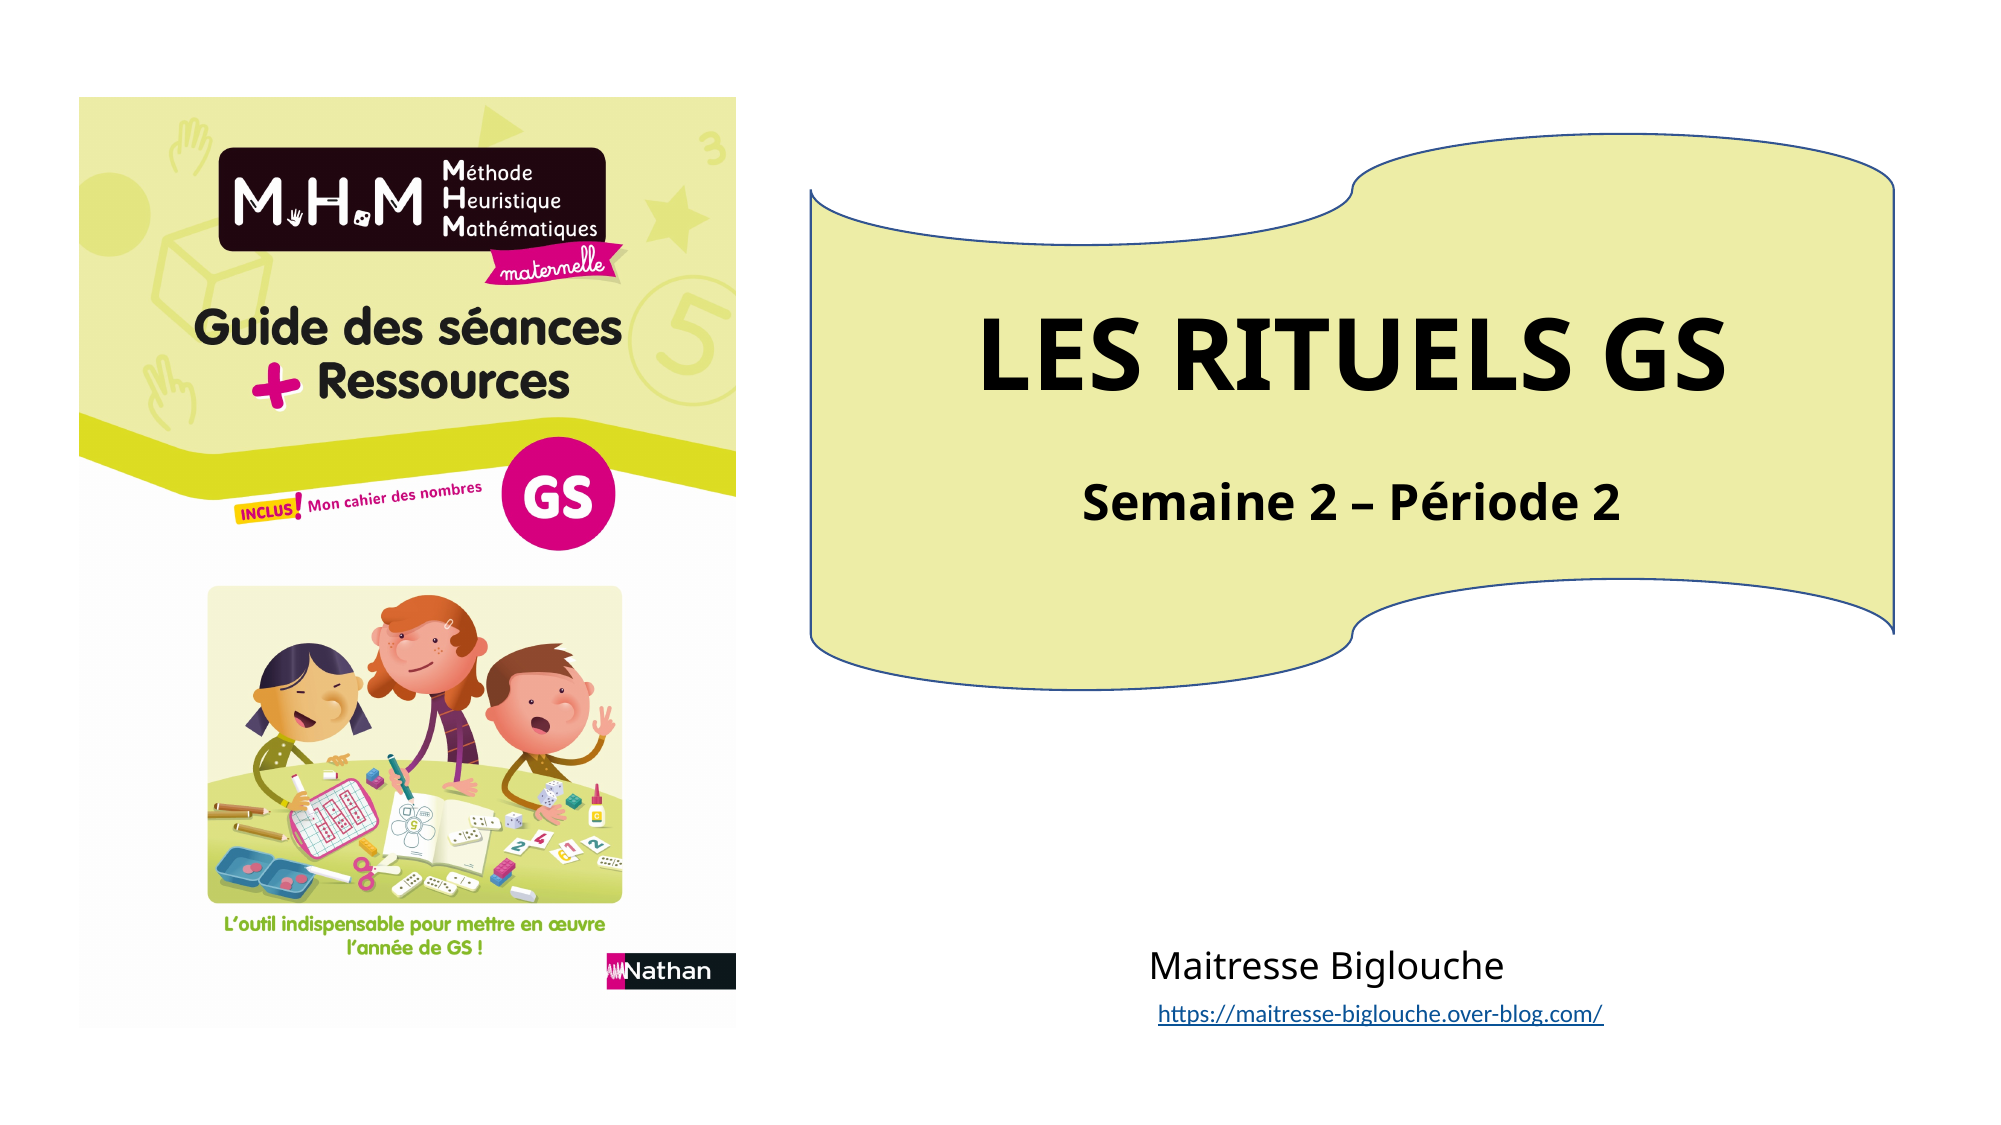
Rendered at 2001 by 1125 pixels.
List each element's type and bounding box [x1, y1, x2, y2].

text_box [810, 133, 1894, 691]
picture [79, 97, 736, 1028]
text_box [1142, 935, 1675, 1049]
